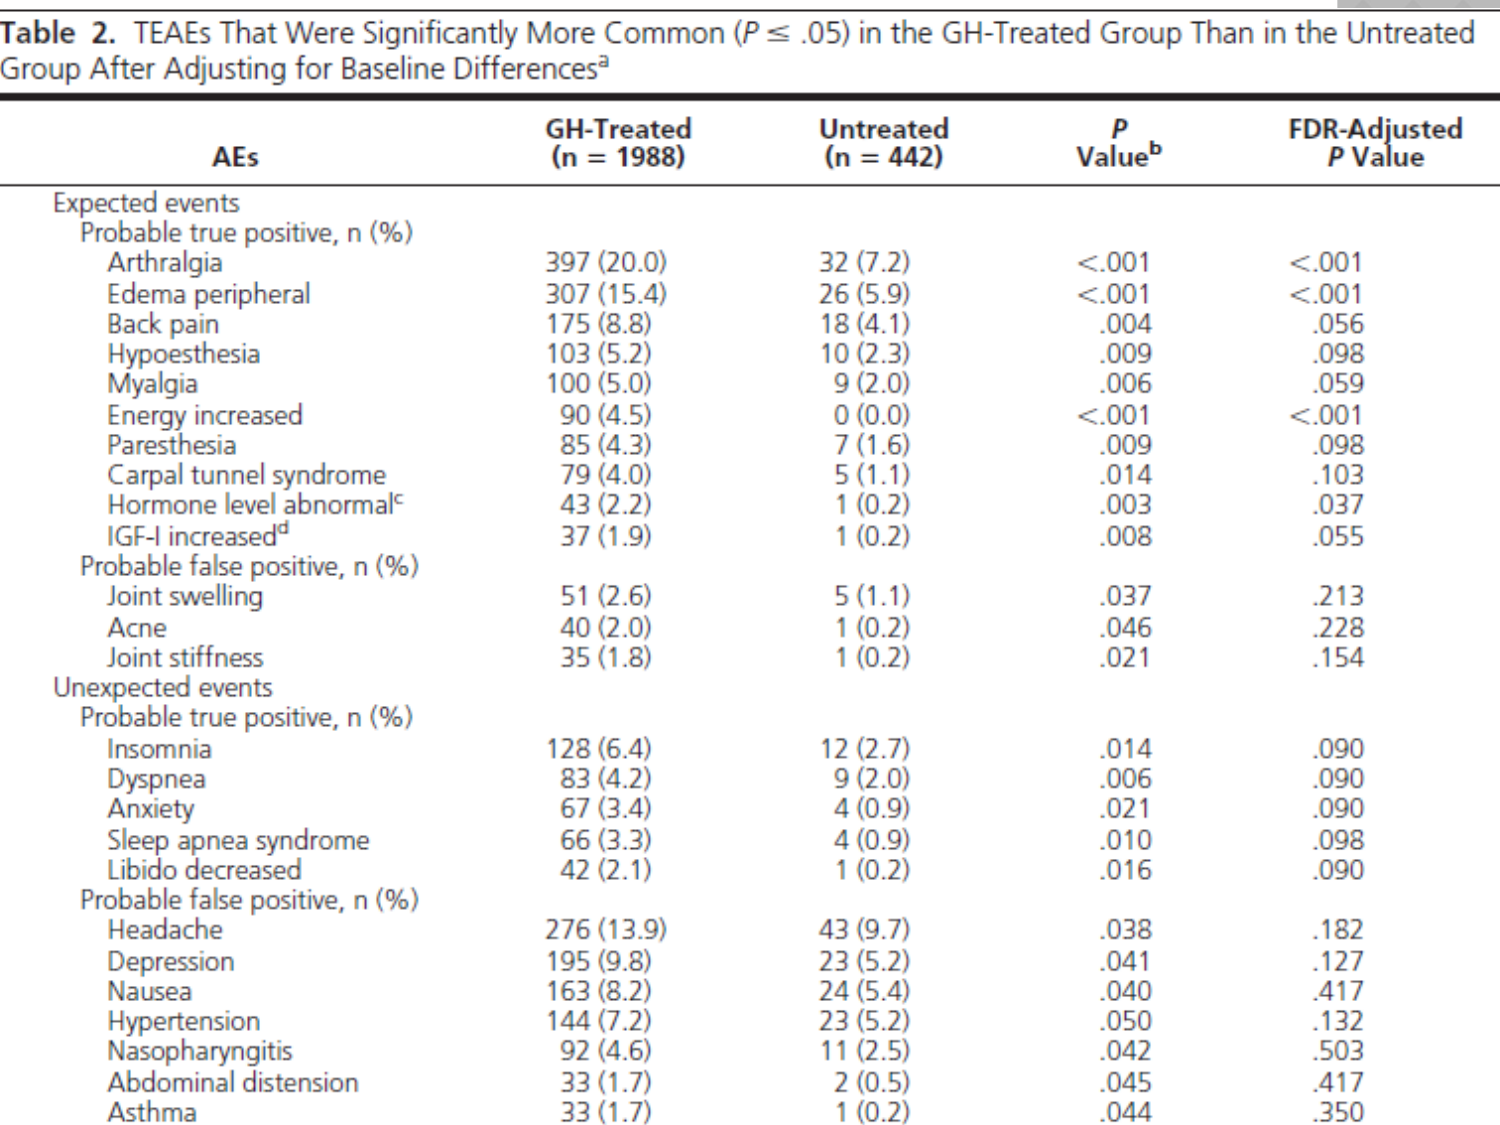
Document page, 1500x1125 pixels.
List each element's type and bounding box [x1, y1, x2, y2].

list [0, 8, 1500, 1125]
